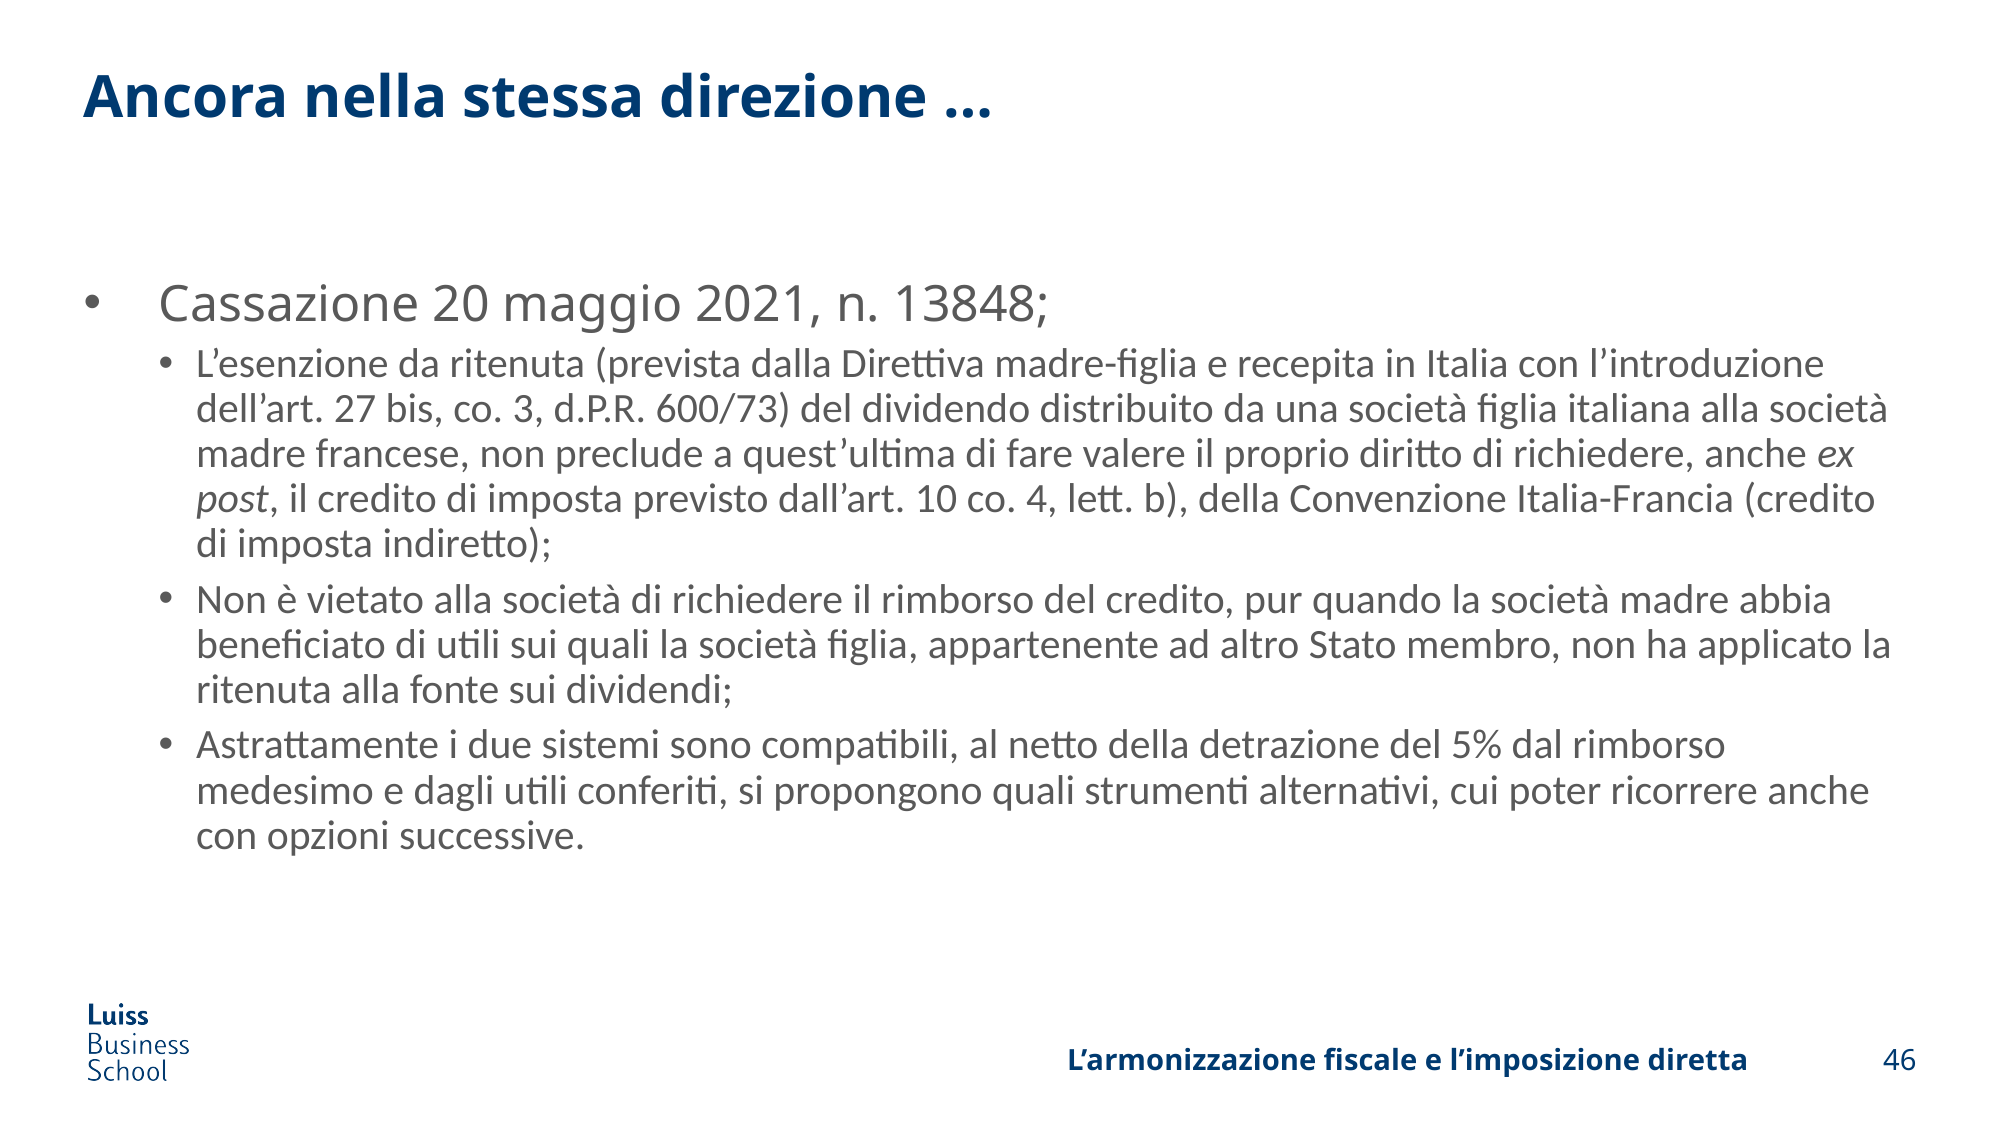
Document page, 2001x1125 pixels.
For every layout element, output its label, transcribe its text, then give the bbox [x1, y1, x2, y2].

list Cassazione 20 maggio 2021, n. 13848; L’esenzione da ritenuta (prevista dalla Direttiva madre-figlia e recepita in Italia con l’introduzione dell’art. 27 bis, co. 3, d.P.R. 600/73) del dividendo distribuito da una società figlia italiana alla società madre francese, non preclude a quest’ultima di fare valere il proprio diritto di richiedere, anche ex post, il credito di imposta previsto dall’art. 10 co. 4, lett. b), della Convenzione Italia-Francia (credito di imposta indiretto); Non è vietato alla società di richiedere il rimborso del credito, pur quando la società madre abbia beneficiato di utili sui quali la società figlia, appartenente ad altro Stato membro, non ha applicato la ritenuta alla fonte sui dividendi; Astrattamente i due sistemi sono compatibili, al netto della detrazione del 5% dal rimborso medesimo e dagli utili conferiti, si propongono quali strumenti alternativi, cui poter ricorrere anche con opzioni successive. [68, 252, 1910, 964]
picture [88, 1003, 189, 1081]
title Ancora nella stessa direzione … [68, 59, 1910, 223]
slide_number 46 [1787, 1021, 1929, 1081]
footer L’armonizzazione fiscale e l’imposizione diretta [486, 1021, 1761, 1081]
